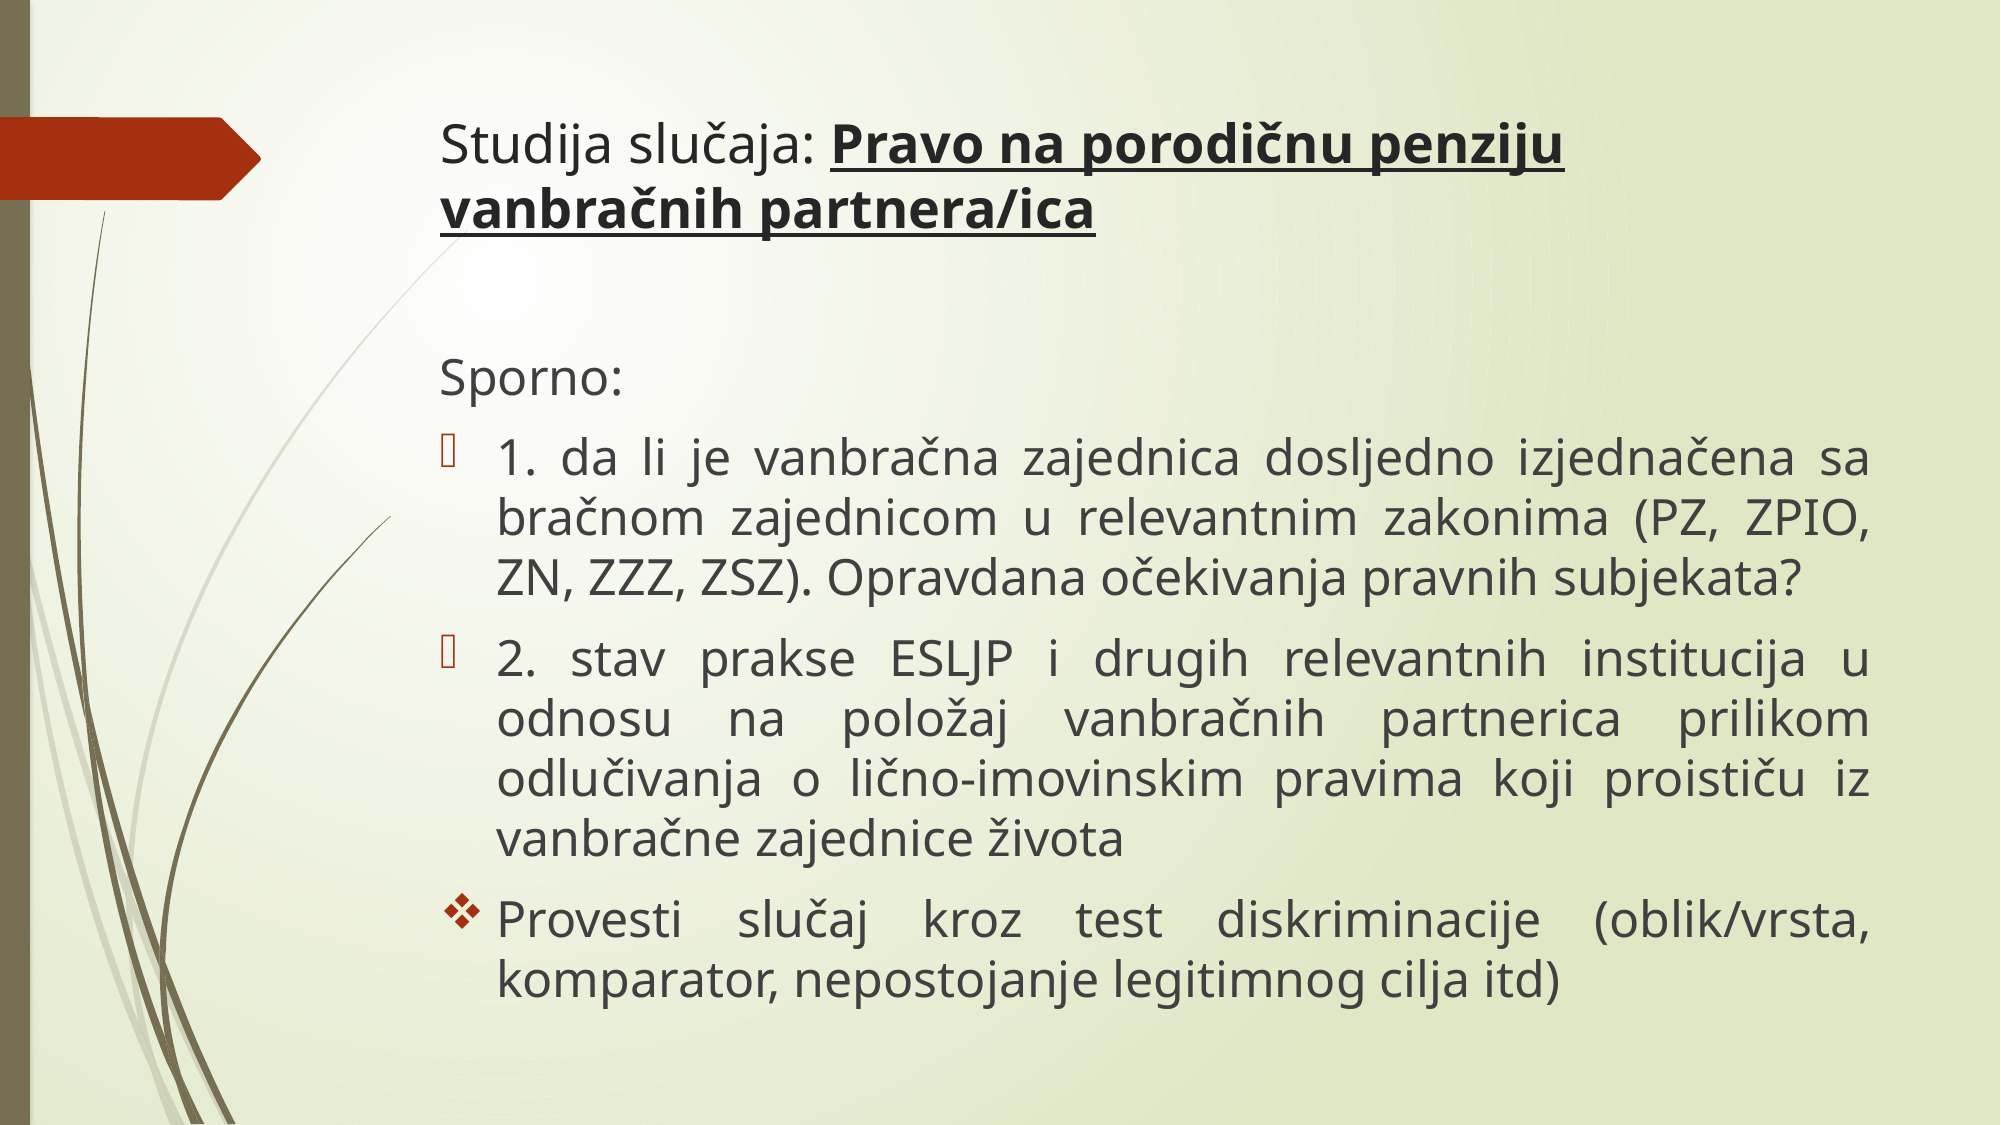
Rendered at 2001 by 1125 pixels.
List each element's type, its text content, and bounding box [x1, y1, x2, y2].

list Sporno: 1. da li je vanbračna zajednica dosljedno izjednačena sa bračnom zajednicom u relevantnim zakonima (PZ, ZPIO, ZN, ZZZ, ZSZ). Opravdana očekivanja pravnih subjekata? 2. stav prakse ESLJP i drugih relevantnih institucija u odnosu na položaj vanbračnih partnerica prilikom odlučivanja o lično-imovinskim pravima koji proističu iz vanbračne zajednice života Provesti slučaj kroz test diskriminacije (oblik/vrsta, komparator, nepostojanje legitimnog cilja itd) [424, 337, 1888, 1082]
title Studija slučaja: Pravo na porodičnu penziju vanbračnih partnera/ica [425, 102, 1888, 313]
